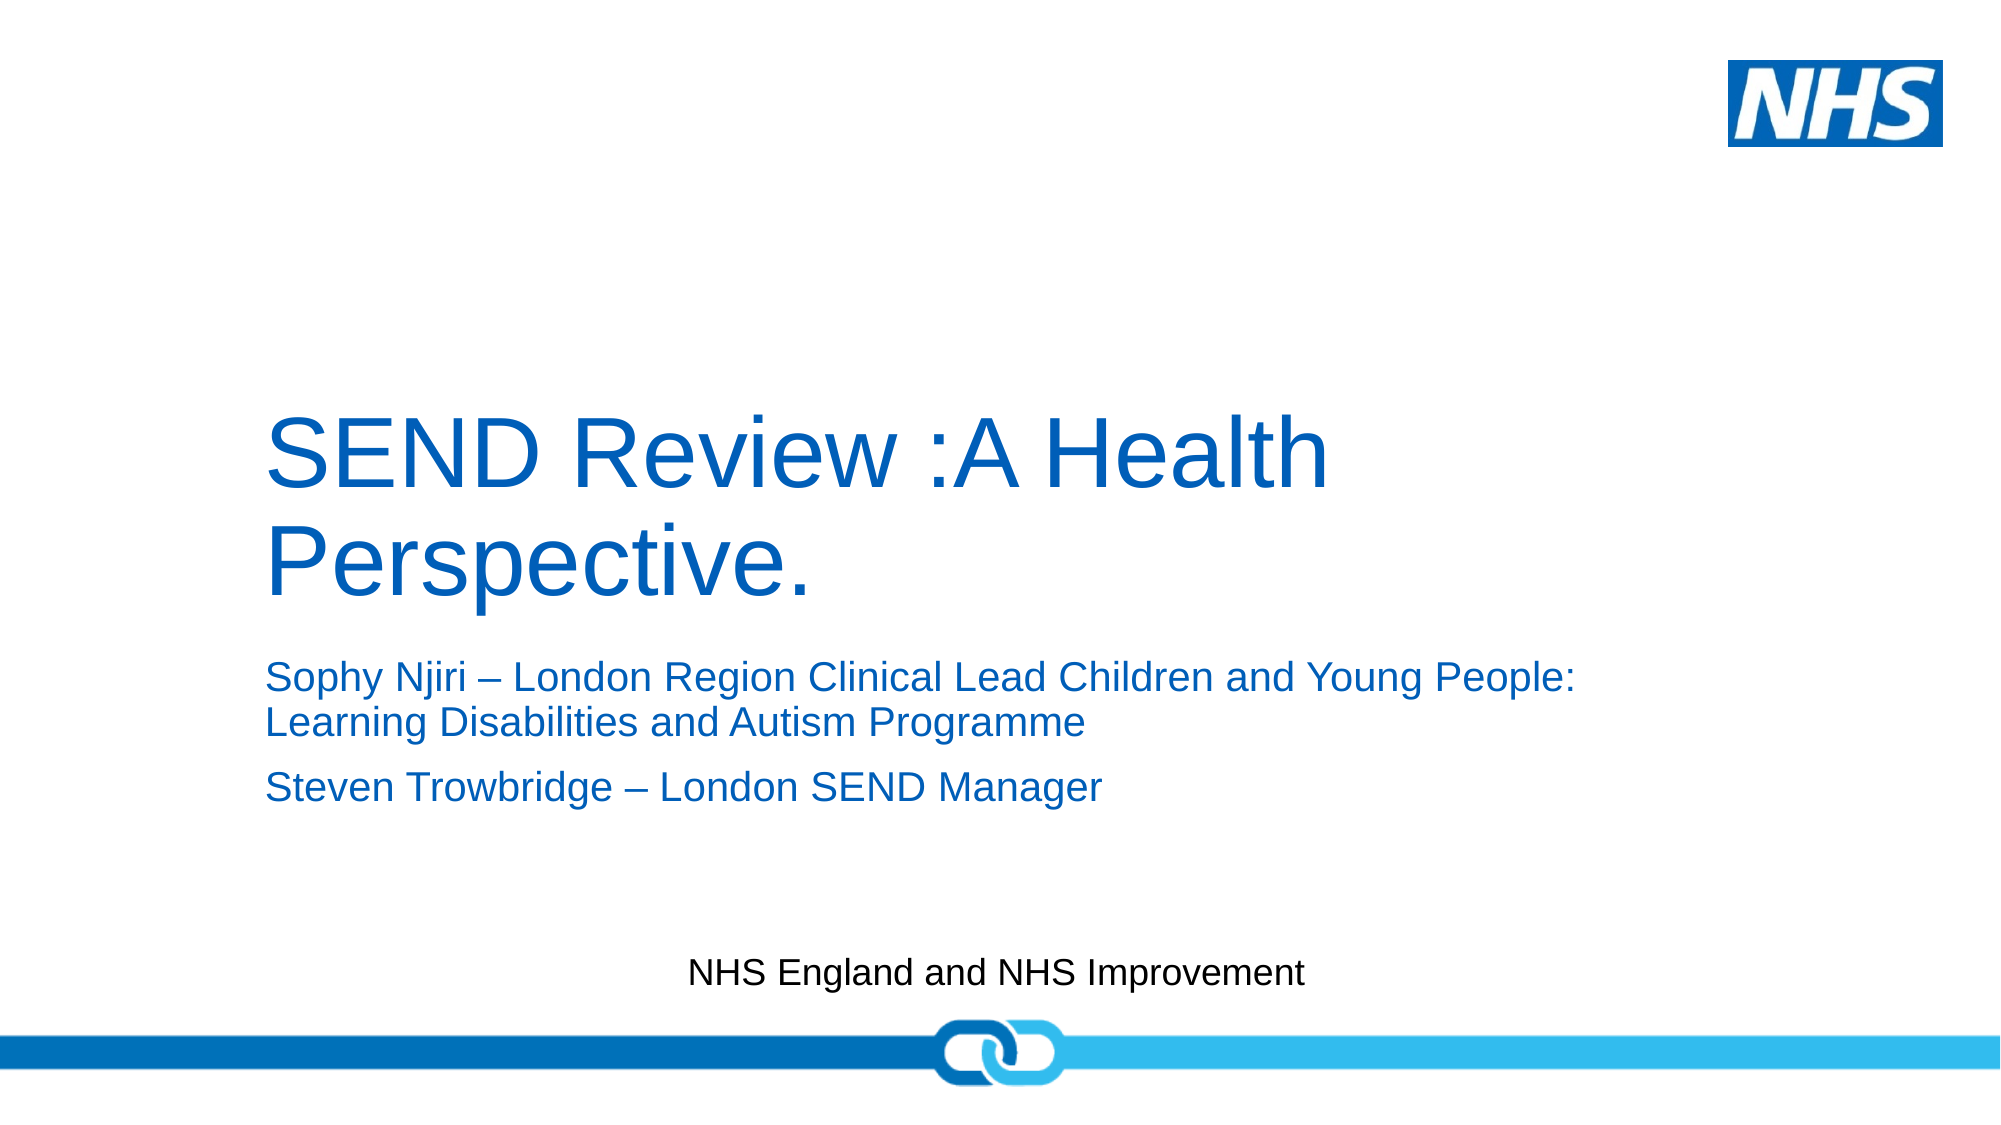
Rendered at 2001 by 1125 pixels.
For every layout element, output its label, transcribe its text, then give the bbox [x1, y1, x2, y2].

title SEND Review :A Health Perspective. [249, 368, 1750, 625]
subtitle Sophy Njiri – London Region Clinical Lead Children and Young People: Learning Disabilities and Autism Programme Steven Trowbridge – London SEND Manager [249, 647, 1750, 819]
picture [0, 1019, 2001, 1087]
picture [1728, 60, 1943, 147]
